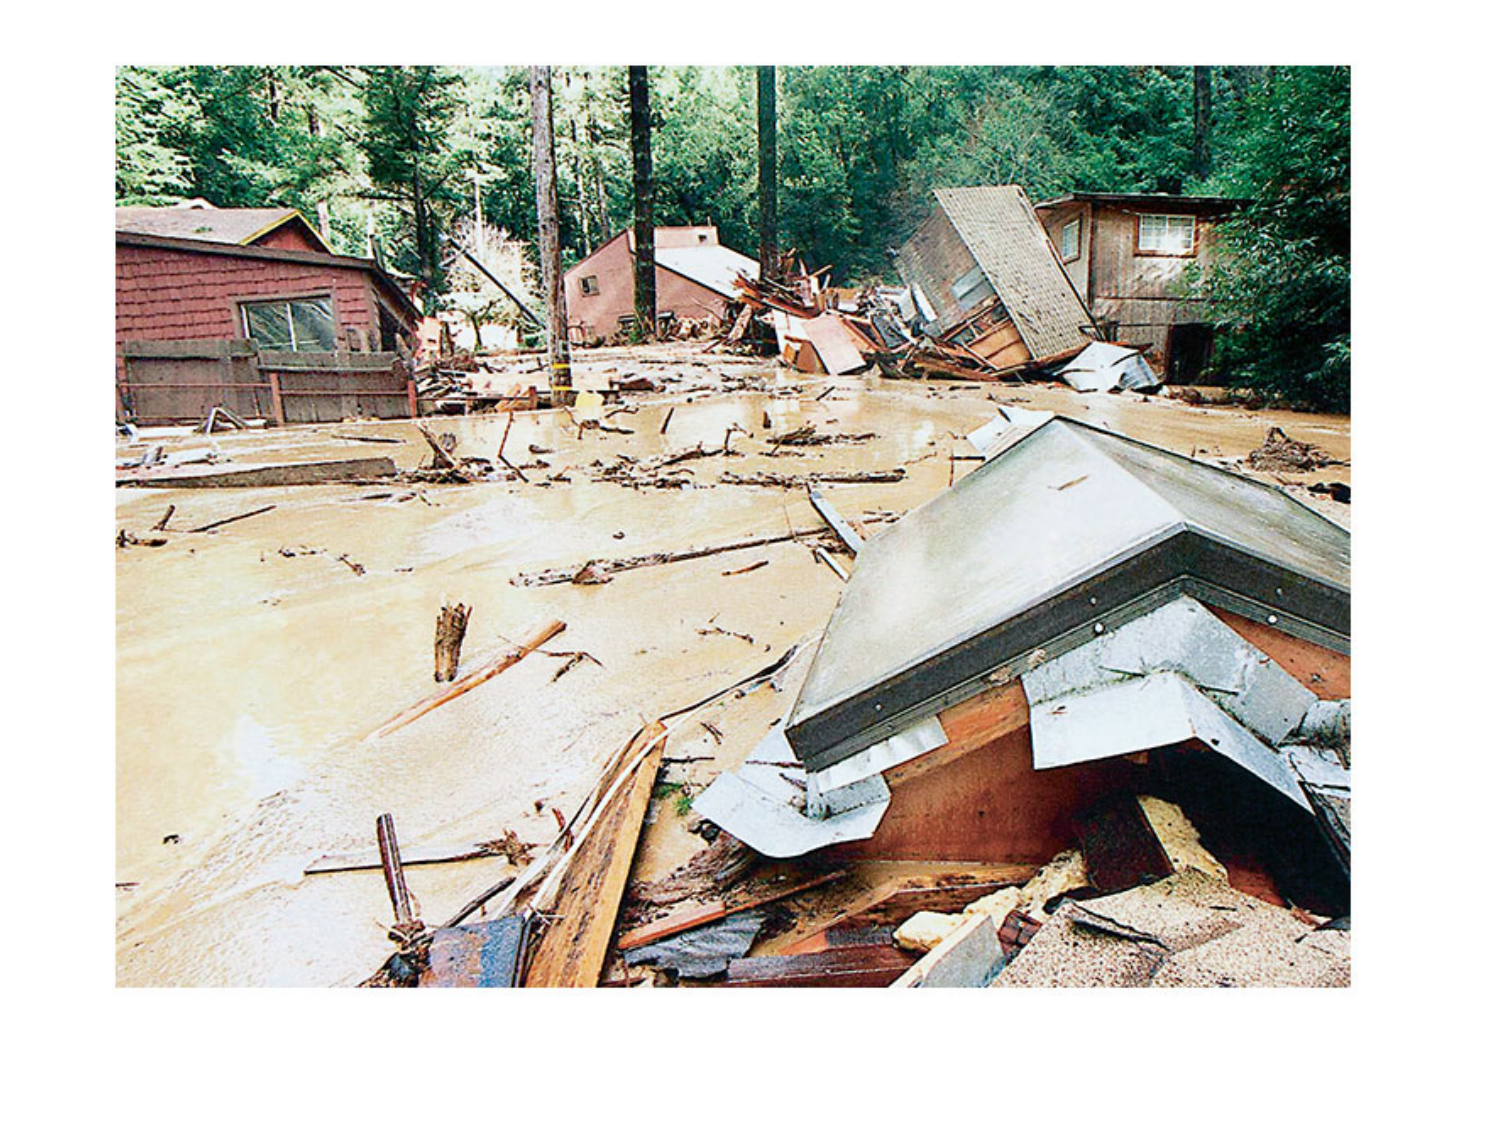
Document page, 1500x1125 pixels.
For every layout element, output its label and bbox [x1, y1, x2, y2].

list [99, 49, 1368, 1006]
